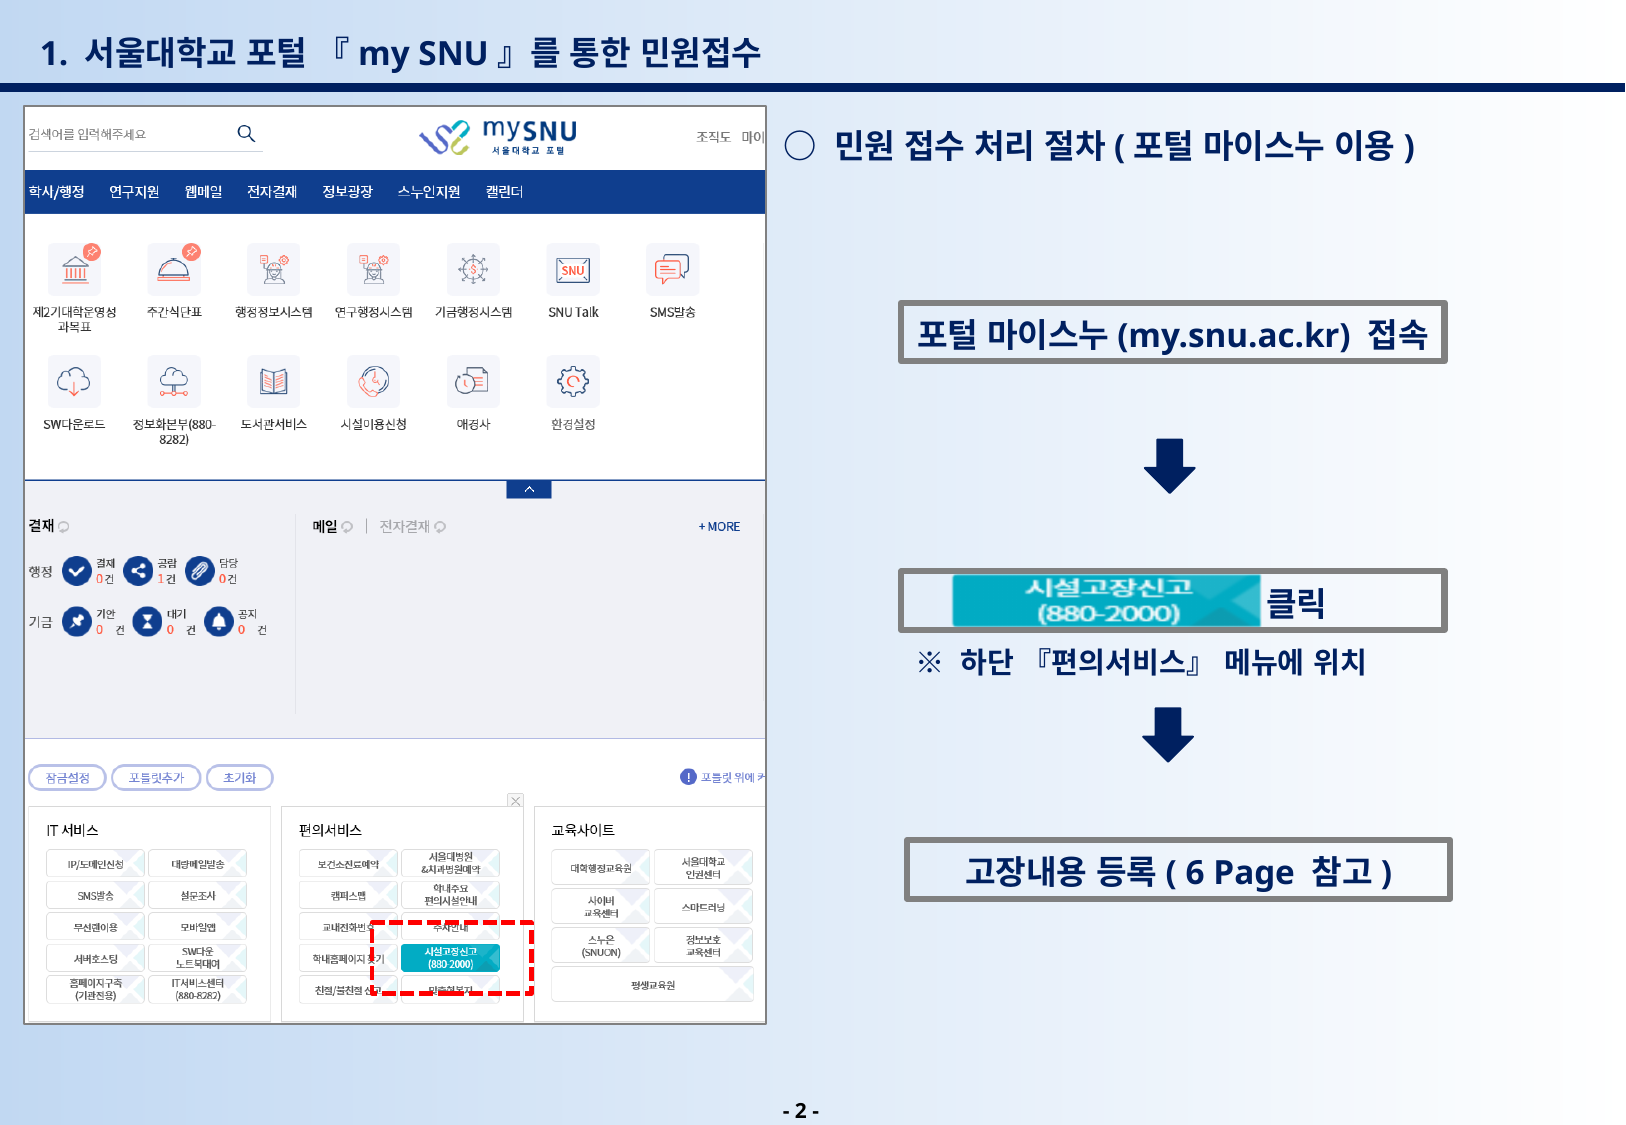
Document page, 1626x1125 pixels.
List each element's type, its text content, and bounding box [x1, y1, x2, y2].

text_box [1144, 439, 1195, 493]
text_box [901, 571, 1445, 630]
text_box 고장내용 등록( 6 Page 참고) [907, 840, 1451, 899]
text_box 포털 마이스누(my.snu.ac.kr) 접속 [901, 302, 1445, 362]
text_box [1143, 708, 1193, 762]
text_box ○ 민원 접수 처리 절차(포털 마이스누 이용) [769, 113, 1581, 173]
text_box ※ 하단 『편의서비스』 메뉴에 위치 [901, 633, 1404, 705]
title 1. 서울대학교 포털 『my SNU』를 통한 민원접수 [24, 24, 796, 83]
picture [24, 107, 766, 1023]
text_box [481, 42, 648, 83]
text_box - 2 - [768, 1088, 857, 1125]
